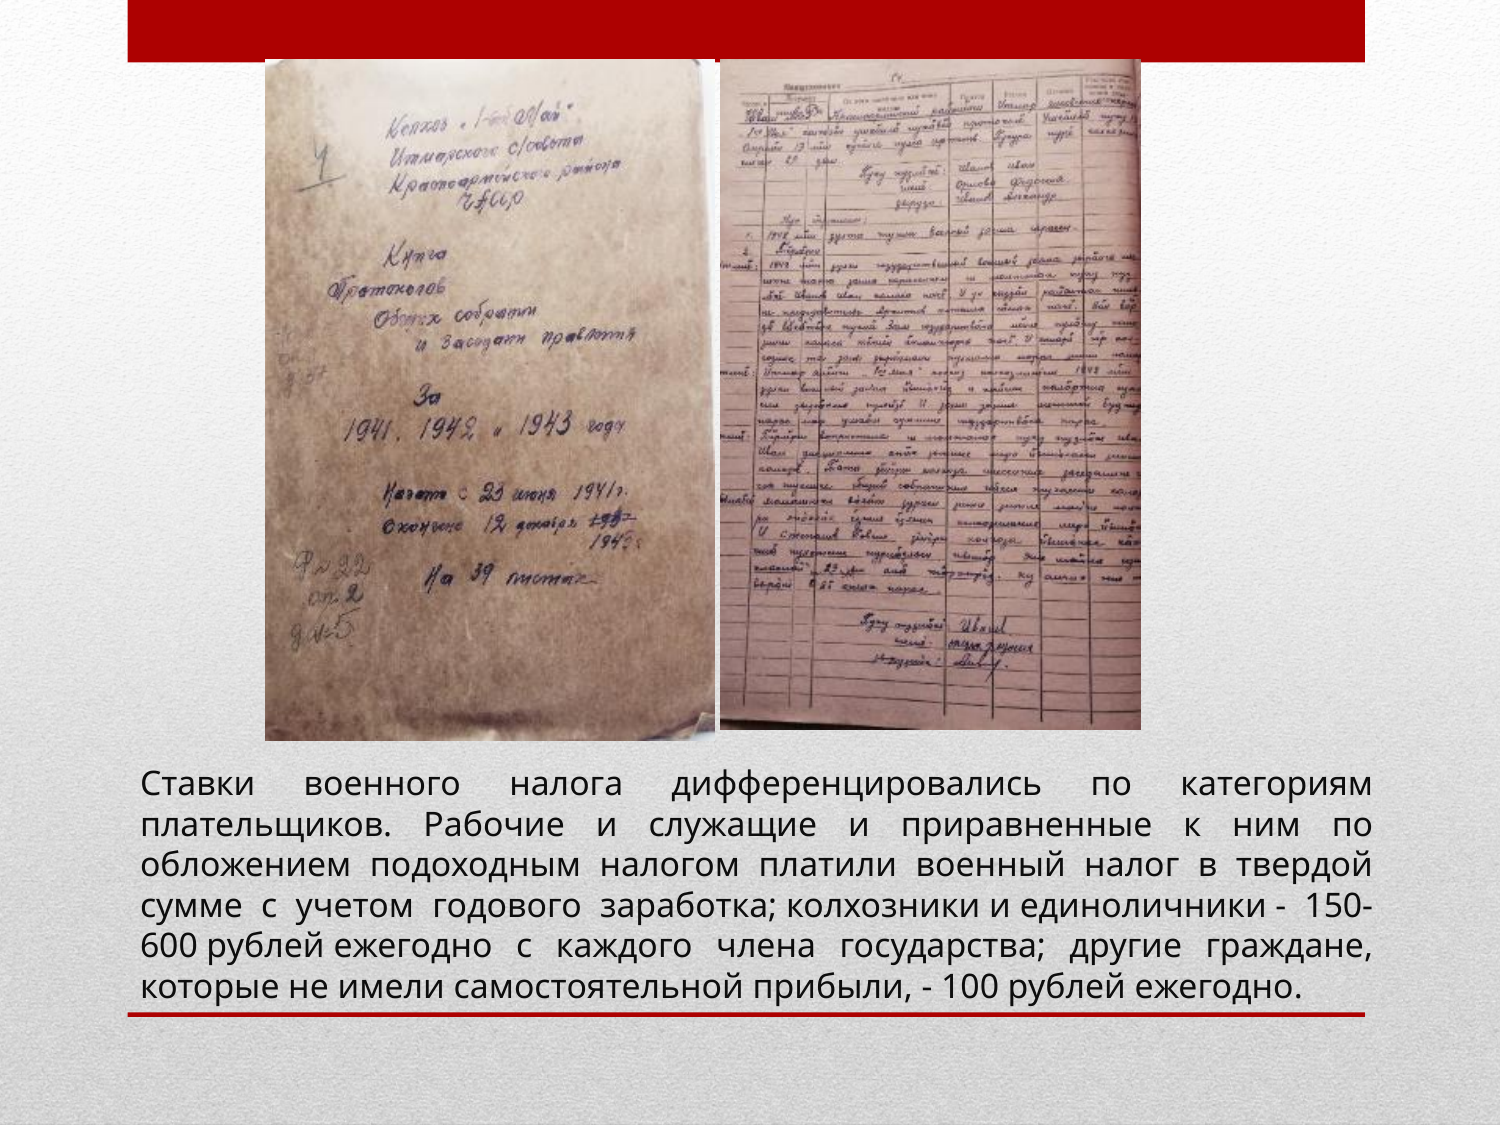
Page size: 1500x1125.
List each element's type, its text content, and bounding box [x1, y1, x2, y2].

title Ставки военного налога дифференцировались по категориям плательщиков. Рабочие и служащие и приравненные к ним по обложением подоходным налогом платили военный налог в твердой сумме с учетом годового заработка; колхозники и единоличники - 150-600 рублей ежегодно с каждого члена государства; другие граждане, которые не имели самостоятельной прибыли, - 100 рублей ежегодно. [125, 750, 1388, 1013]
picture [719, 59, 1141, 731]
picture [264, 59, 716, 742]
